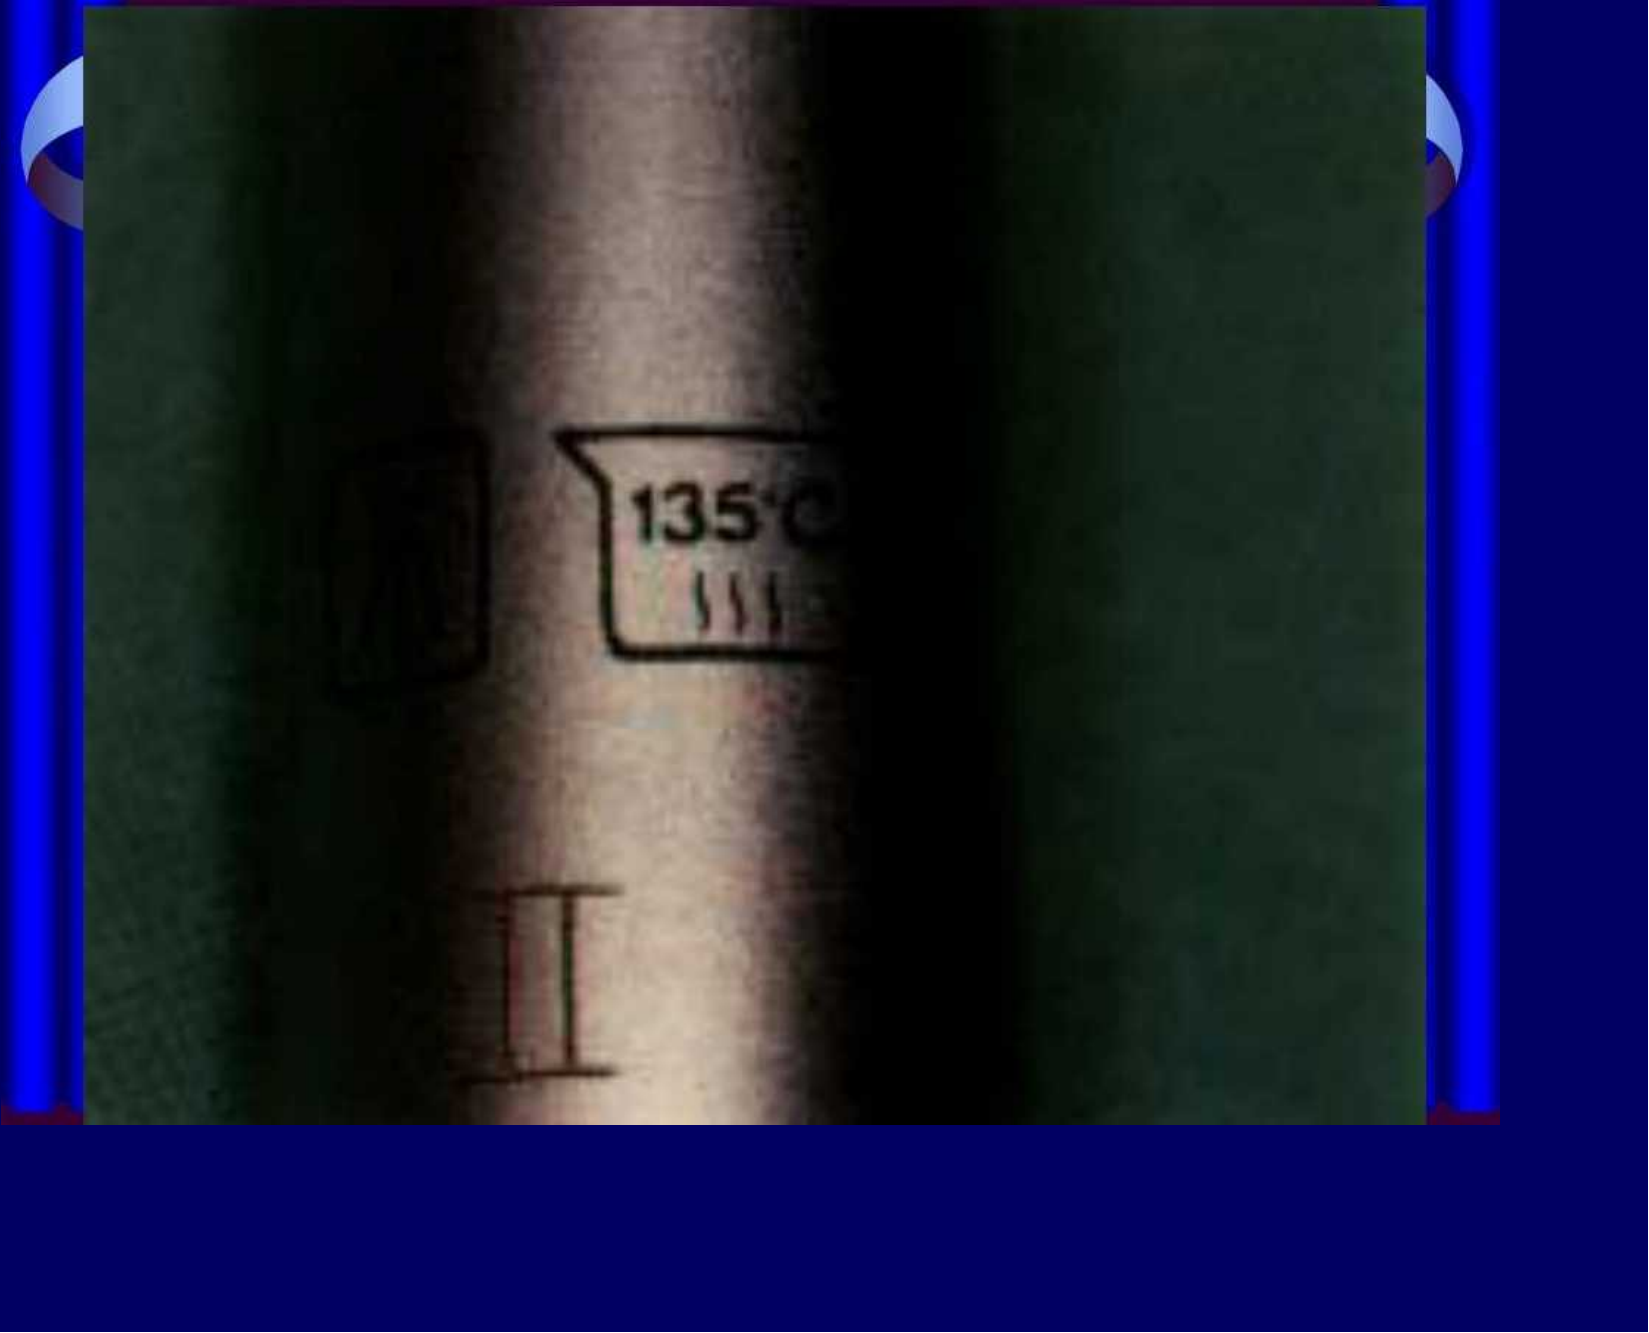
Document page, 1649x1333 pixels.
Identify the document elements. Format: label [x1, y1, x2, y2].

picture [1, 0, 1501, 1126]
